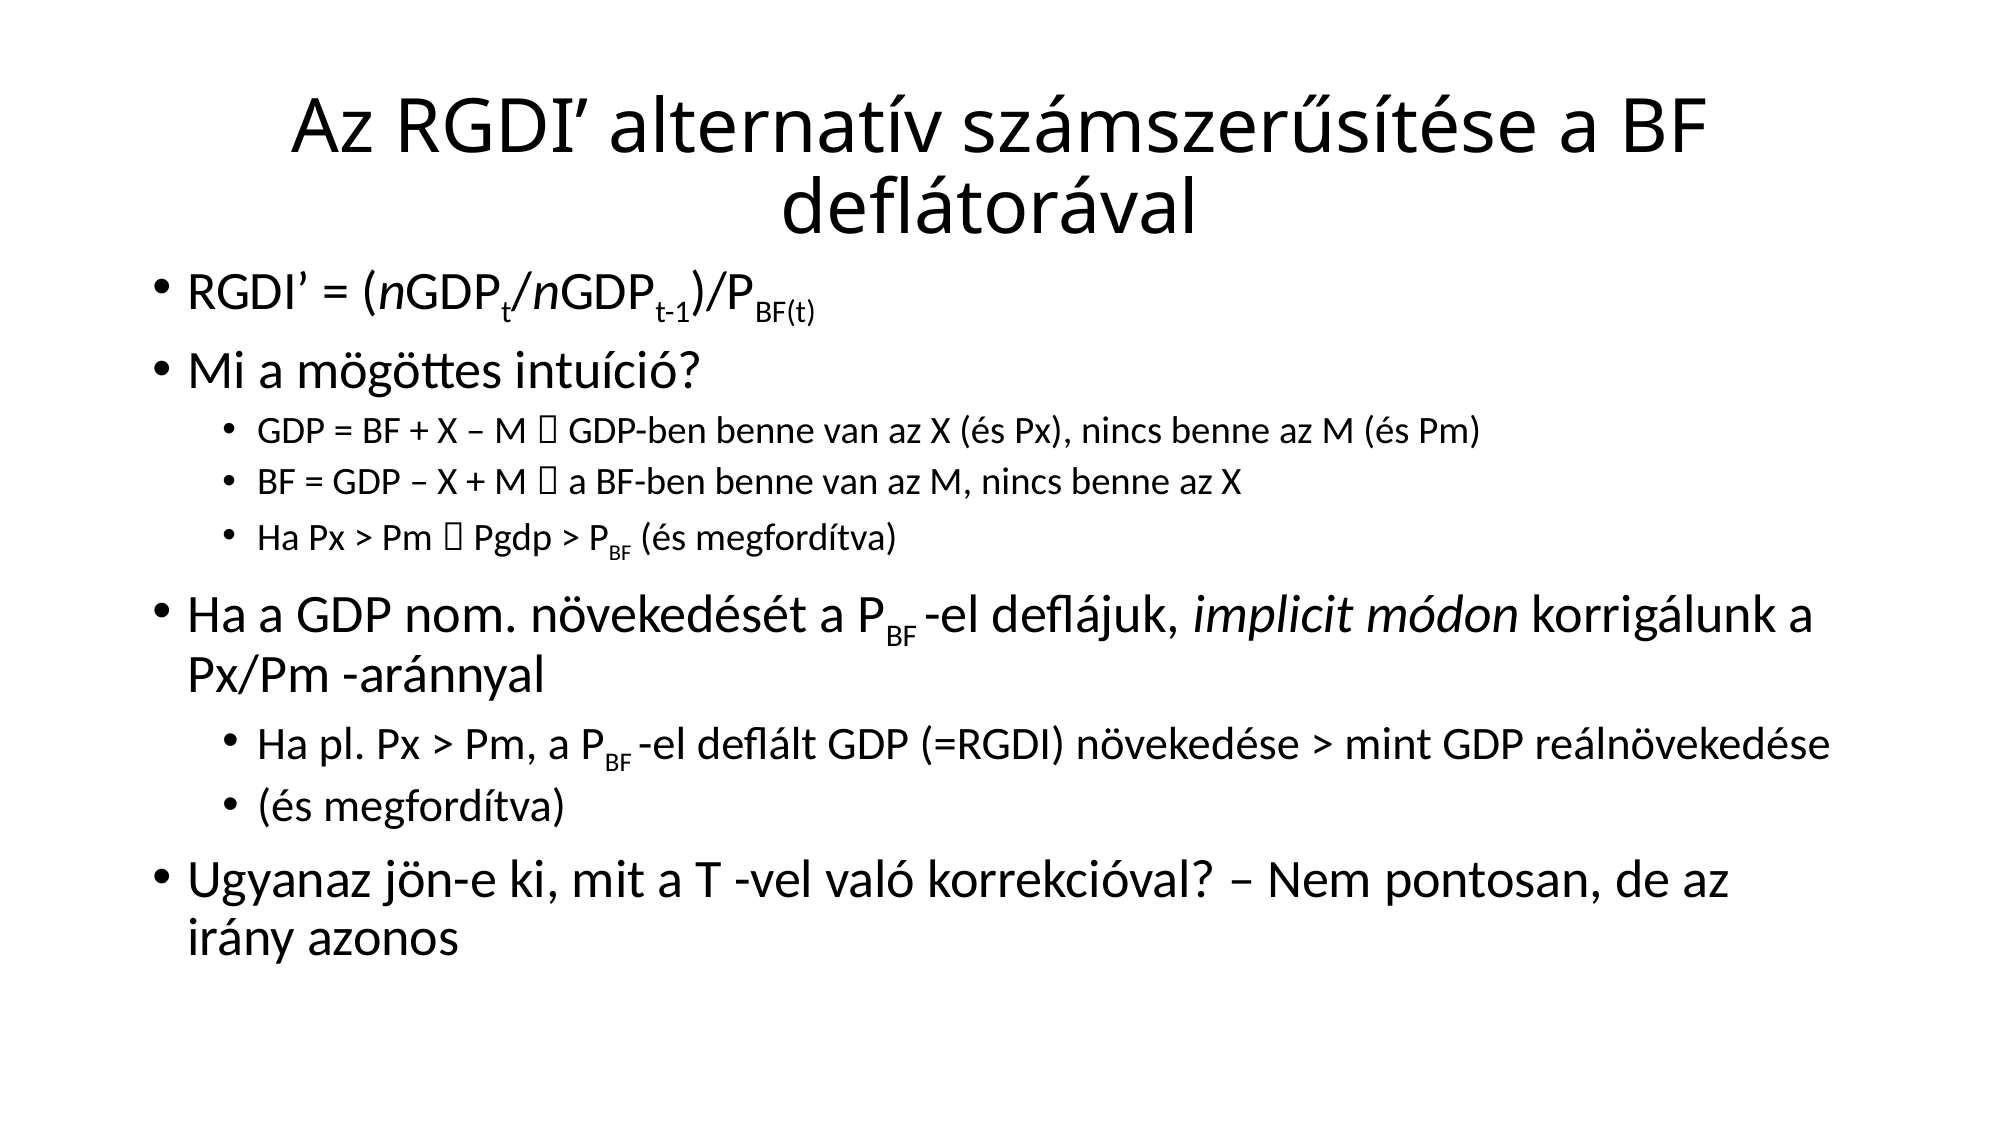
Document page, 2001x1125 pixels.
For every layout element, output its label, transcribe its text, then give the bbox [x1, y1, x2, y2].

title Az RGDI’ alternatív számszerűsítése a BF deflátorával [137, 59, 1863, 248]
list RGDI’ = (nGDPt/nGDPt-1)/PBF(t) Mi a mögöttes intuíció? GDP = BF + X – M  GDP-ben benne van az X (és Px), nincs benne az M (és Pm) BF = GDP – X + M  a BF-ben benne van az M, nincs benne az X Ha Px > Pm  Pgdp > PBF (és megfordítva) Ha a GDP nom. növekedését a PBF -el deflájuk, implicit módon korrigálunk a Px/Pm -aránnyal Ha pl. Px > Pm, a PBF -el deflált GDP (=RGDI) növekedése > mint GDP reálnövekedése (és megfordítva) Ugyanaz jön-e ki, mit a T -vel való korrekcióval? – Nem pontosan, de az irány azonos [137, 248, 1863, 1014]
